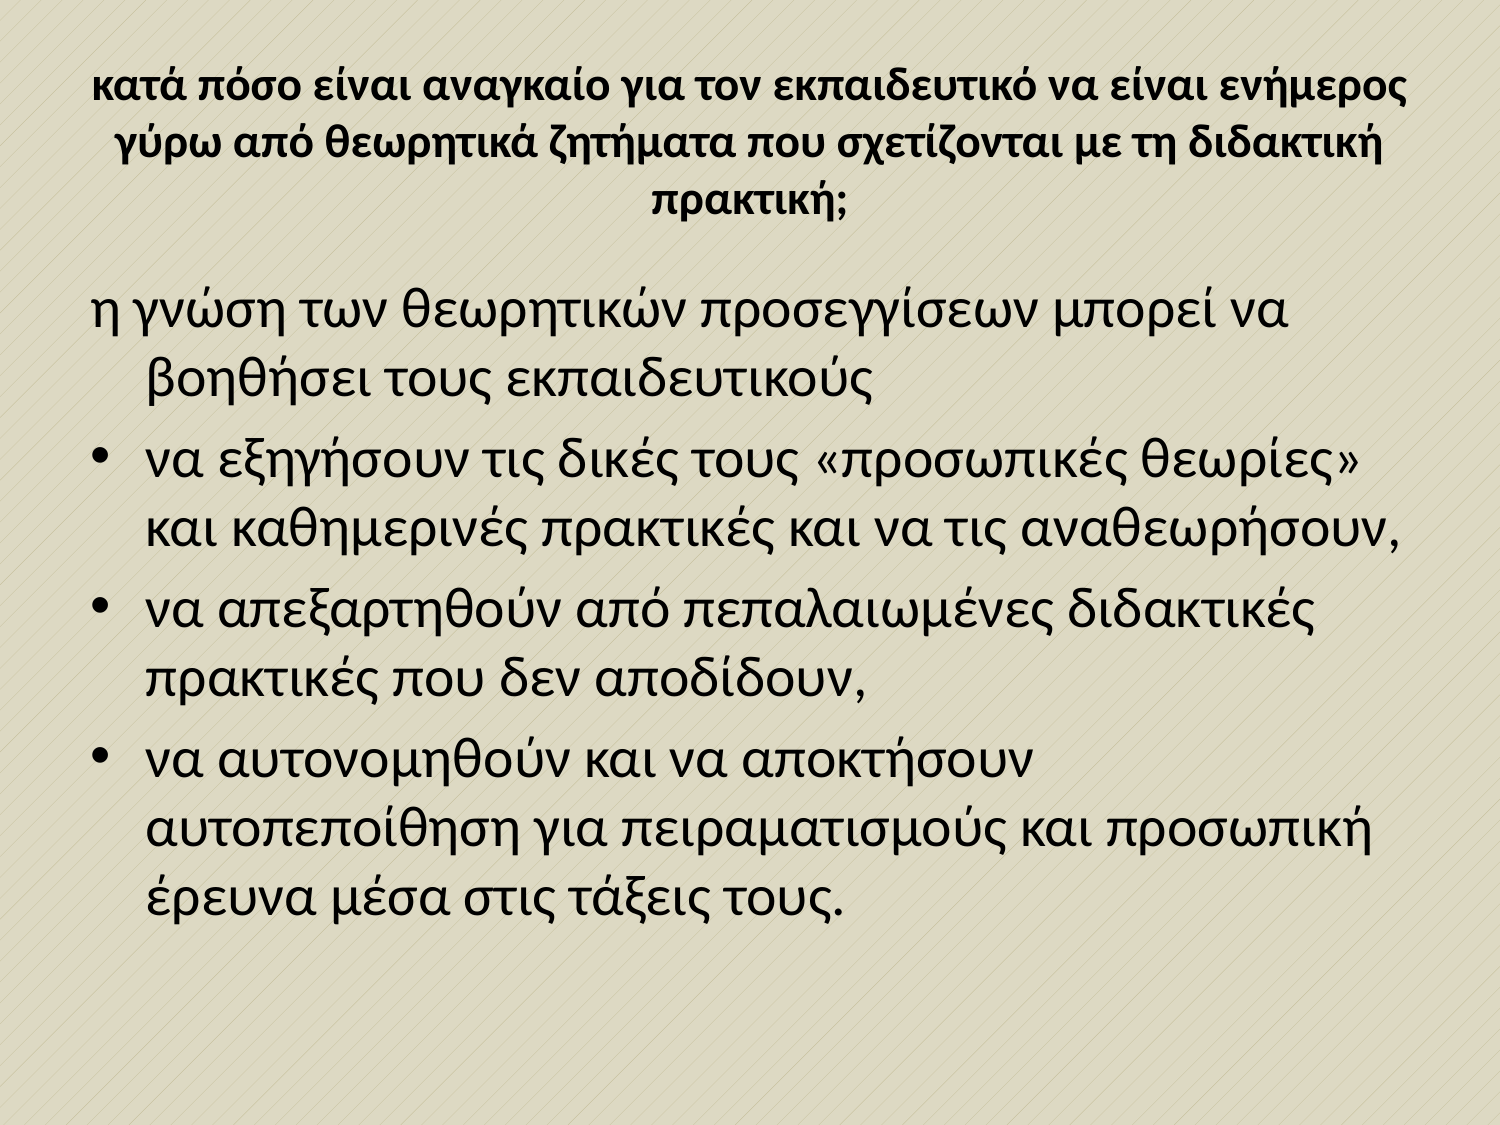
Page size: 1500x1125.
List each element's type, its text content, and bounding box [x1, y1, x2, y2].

title κατά πόσο είναι αναγκαίο για τον εκπαιδευτικό να είναι ενήμερος γύρω από θεωρητικά ζητήματα που σχετίζονται με τη διδακτική πρακτική; [75, 45, 1425, 233]
list η γνώση των θεωρητικών προσεγγίσεων μπορεί να βοηθήσει τους εκπαιδευτικούς να εξηγήσουν τις δικές τους «προσωπικές θεωρίες» και καθημερινές πρακτικές και να τις αναθεωρήσουν, να απεξαρτηθούν από πεπαλαιωμένες διδακτικές πρακτικές που δεν αποδίδουν, να αυτονομηθούν και να αποκτήσουν αυτοπεποίθηση για πειραματισμούς και προσωπική έρευνα μέσα στις τάξεις τους. [75, 262, 1425, 1005]
